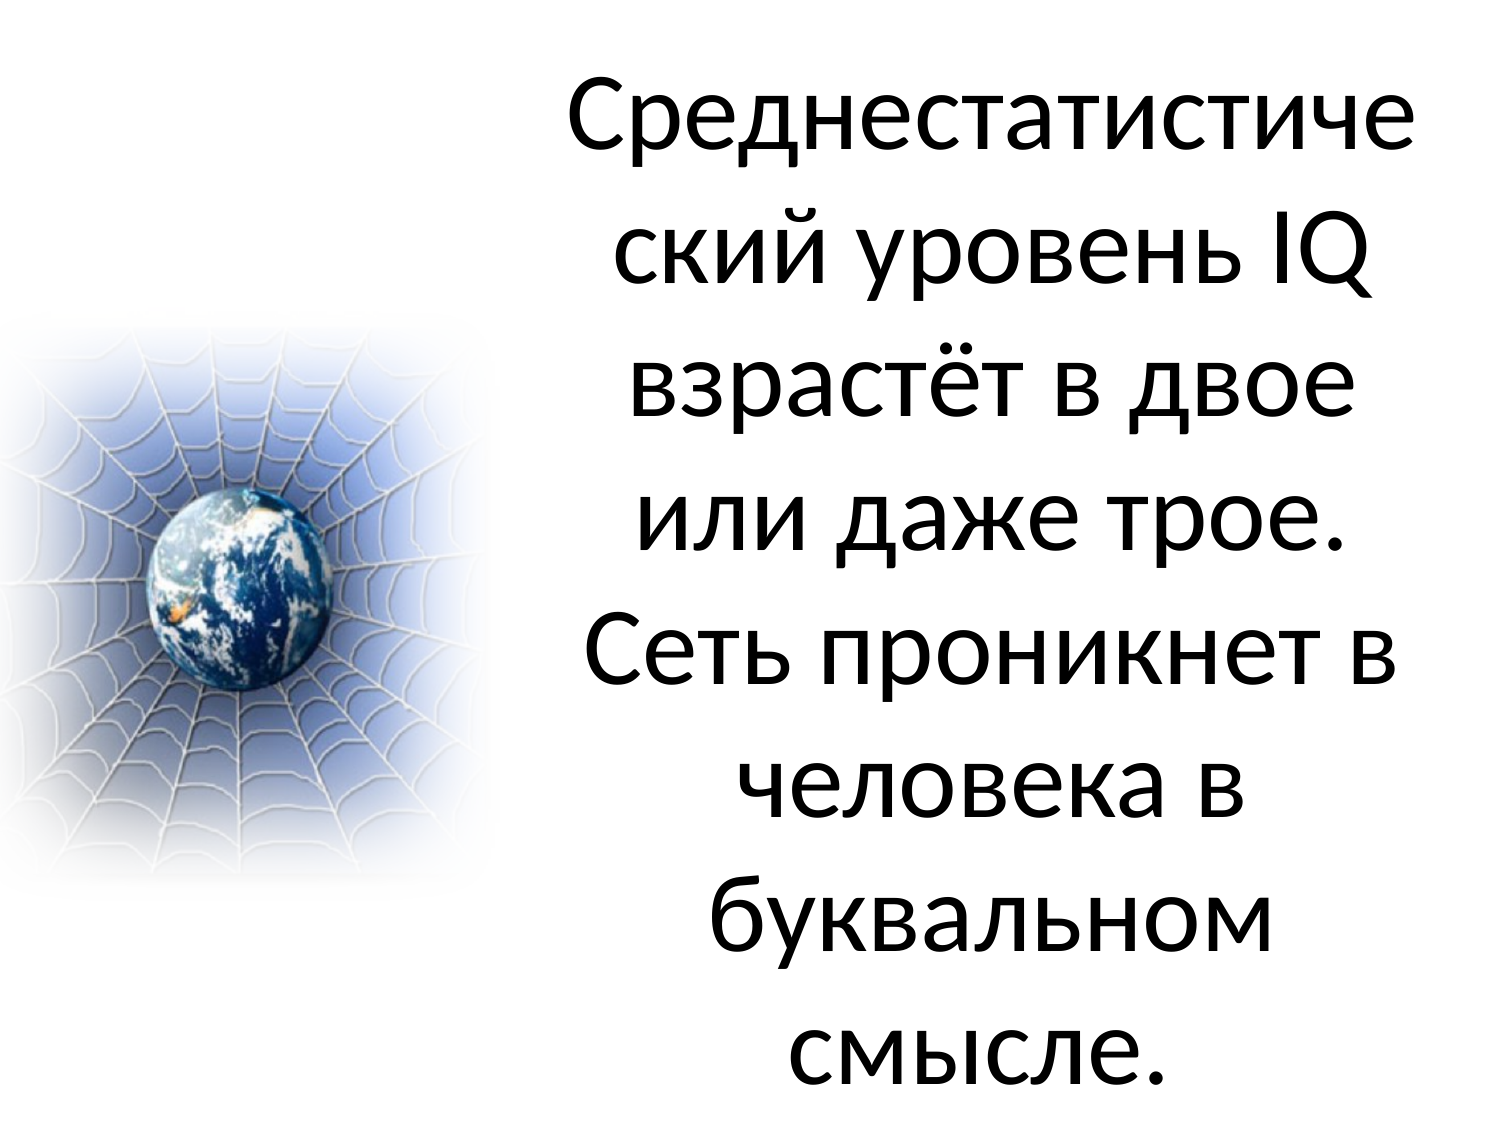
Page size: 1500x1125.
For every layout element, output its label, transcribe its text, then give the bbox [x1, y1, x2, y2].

subtitle Среднестатистический уровень IQ взрастёт в двое или даже трое. Сеть проникнет в человека в буквальном смысле. [537, 30, 1447, 1125]
picture [0, 302, 505, 906]
